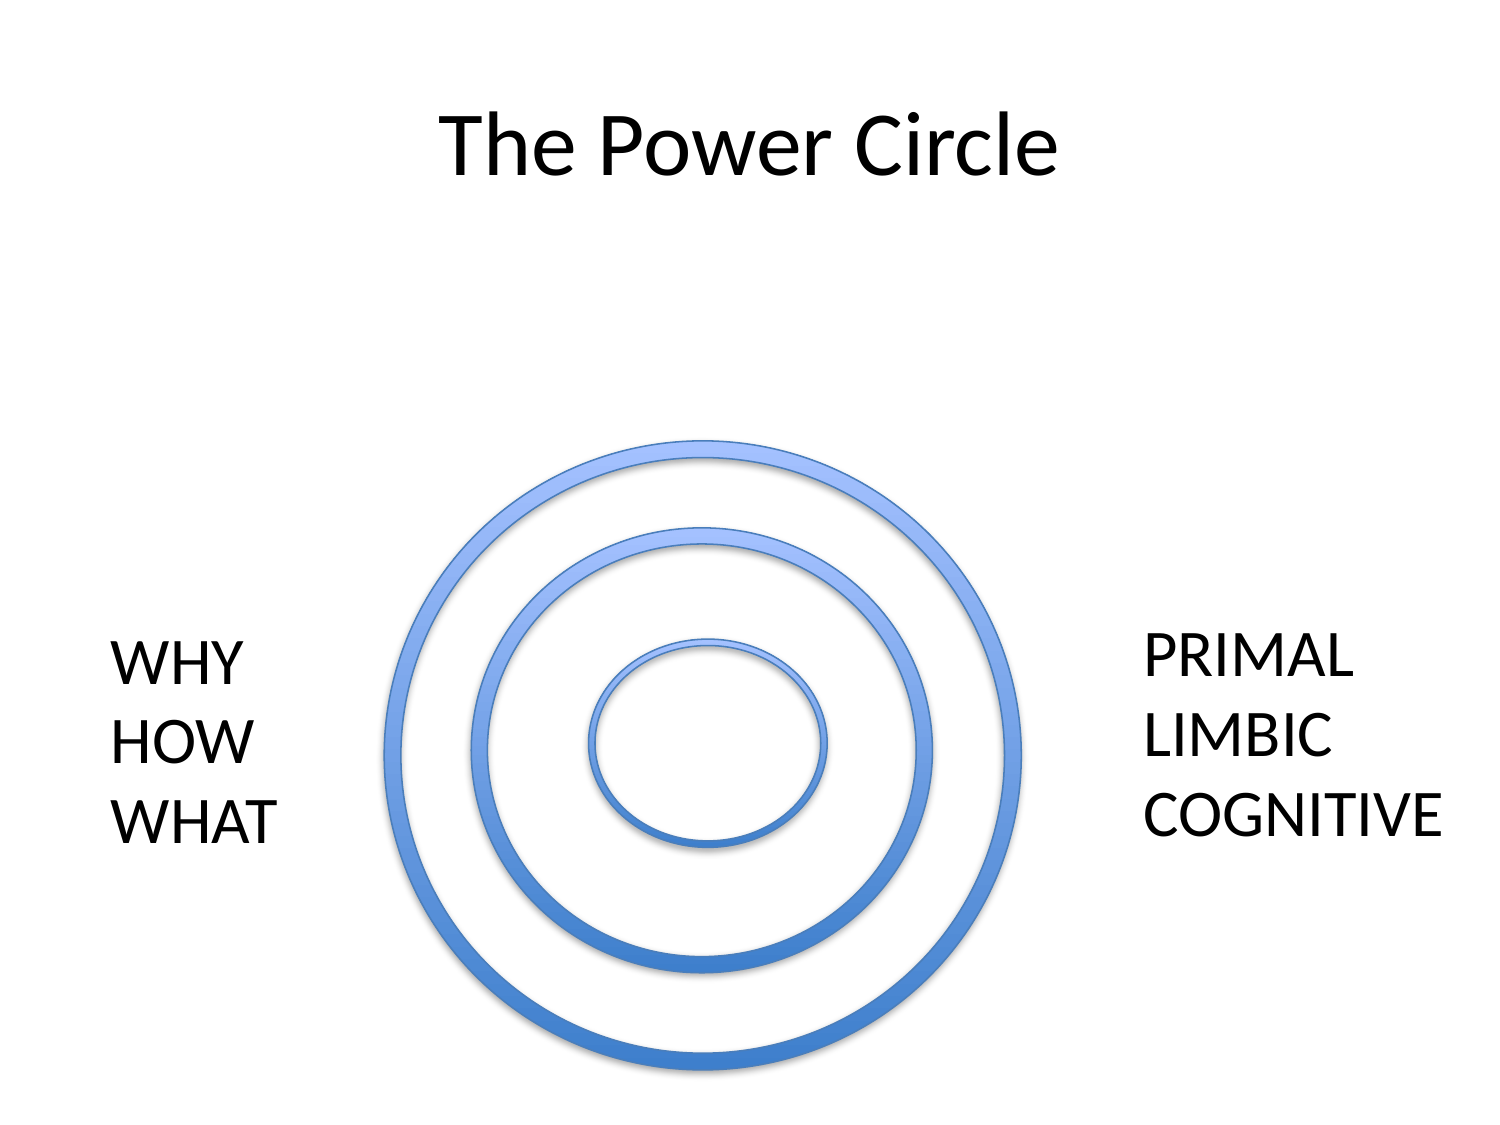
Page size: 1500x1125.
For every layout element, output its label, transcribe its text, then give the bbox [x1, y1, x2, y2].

text_box WHY HOW WHAT [96, 610, 327, 883]
text_box [587, 638, 828, 849]
title The Power Circle [75, 45, 1425, 233]
text_box [383, 440, 1023, 1071]
text_box PRIMAL LIMBIC COGNITIVE [1128, 602, 1459, 858]
text_box [470, 527, 934, 974]
